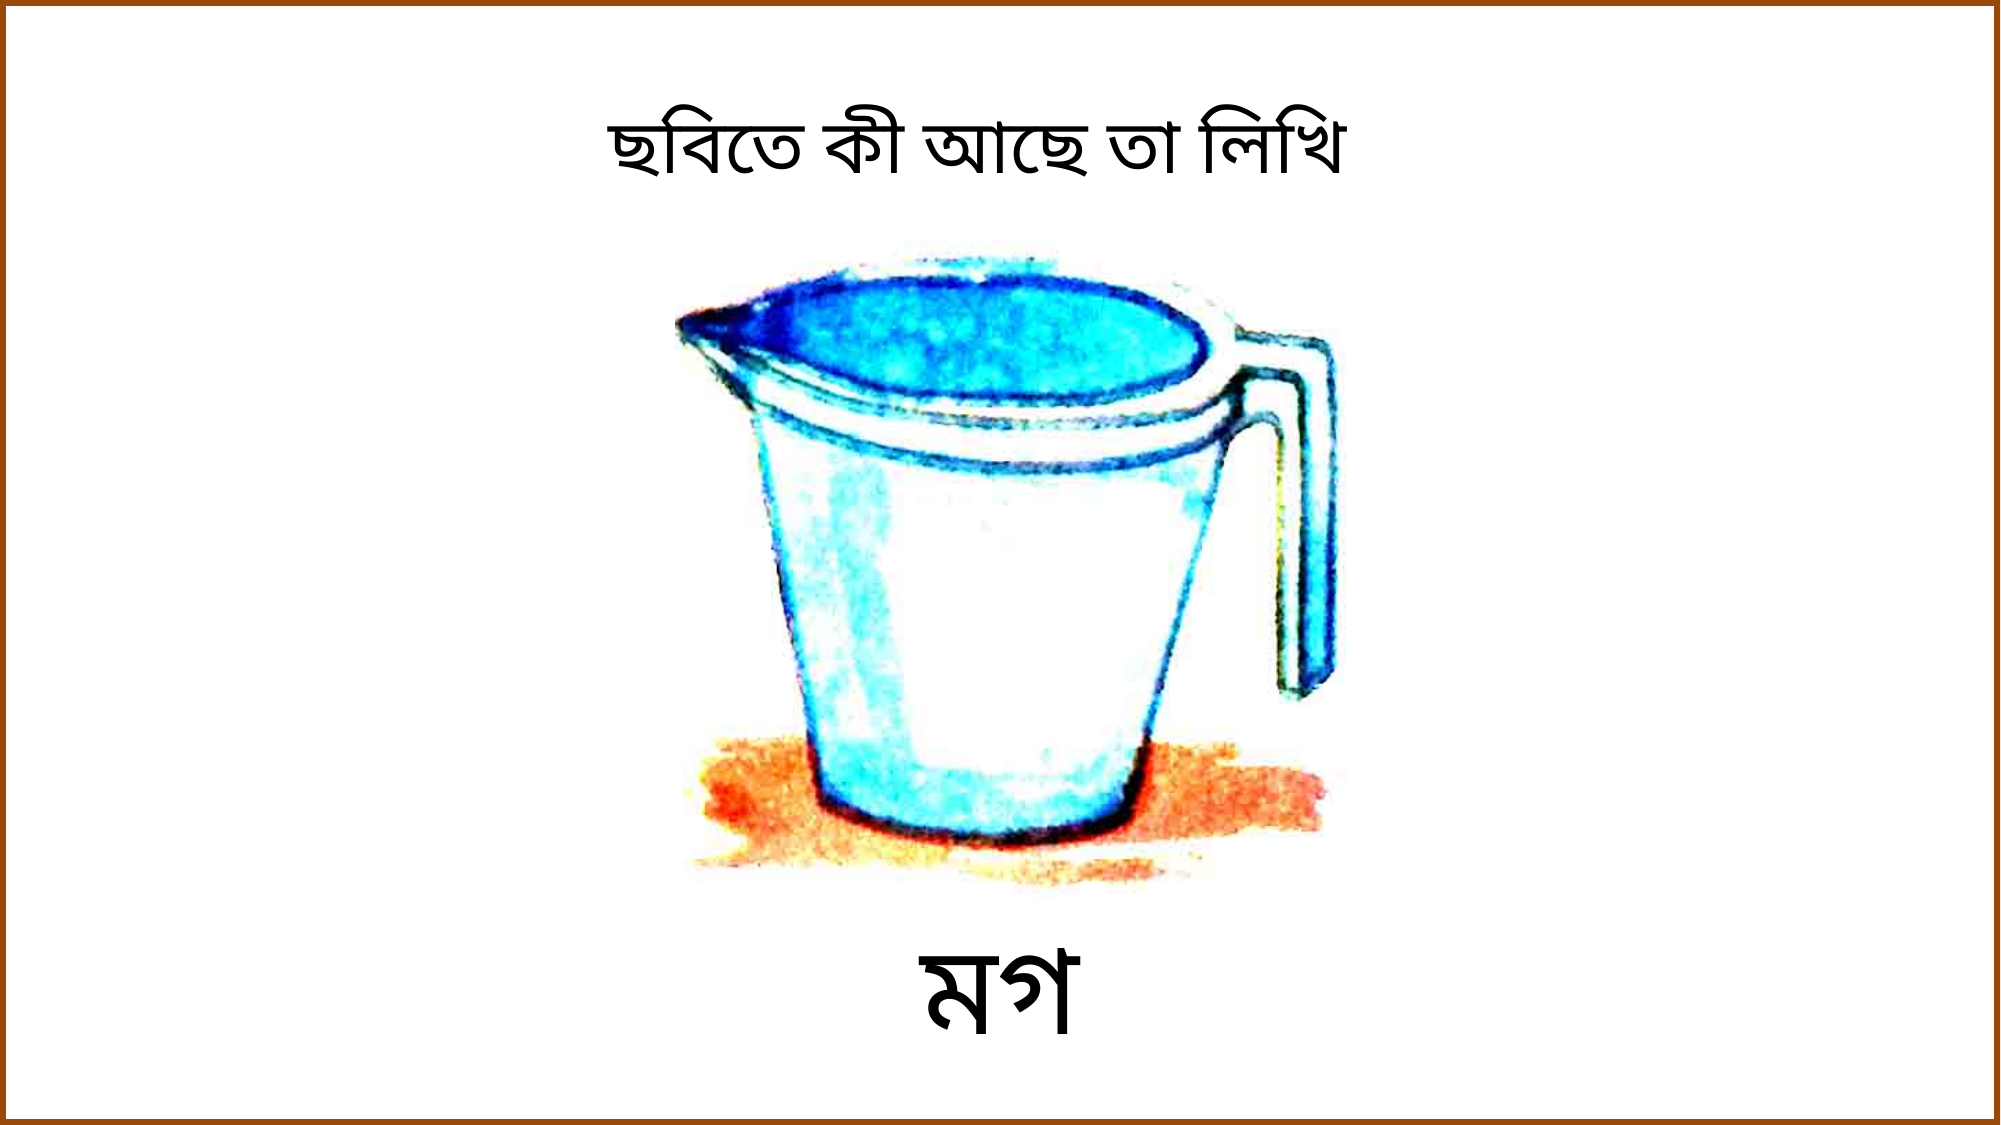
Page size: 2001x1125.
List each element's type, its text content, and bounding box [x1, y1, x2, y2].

picture [674, 237, 1356, 901]
text_box মগ [587, 902, 1413, 1067]
text_box ছবিতে কী আছে তা লিখি [594, 91, 1362, 196]
